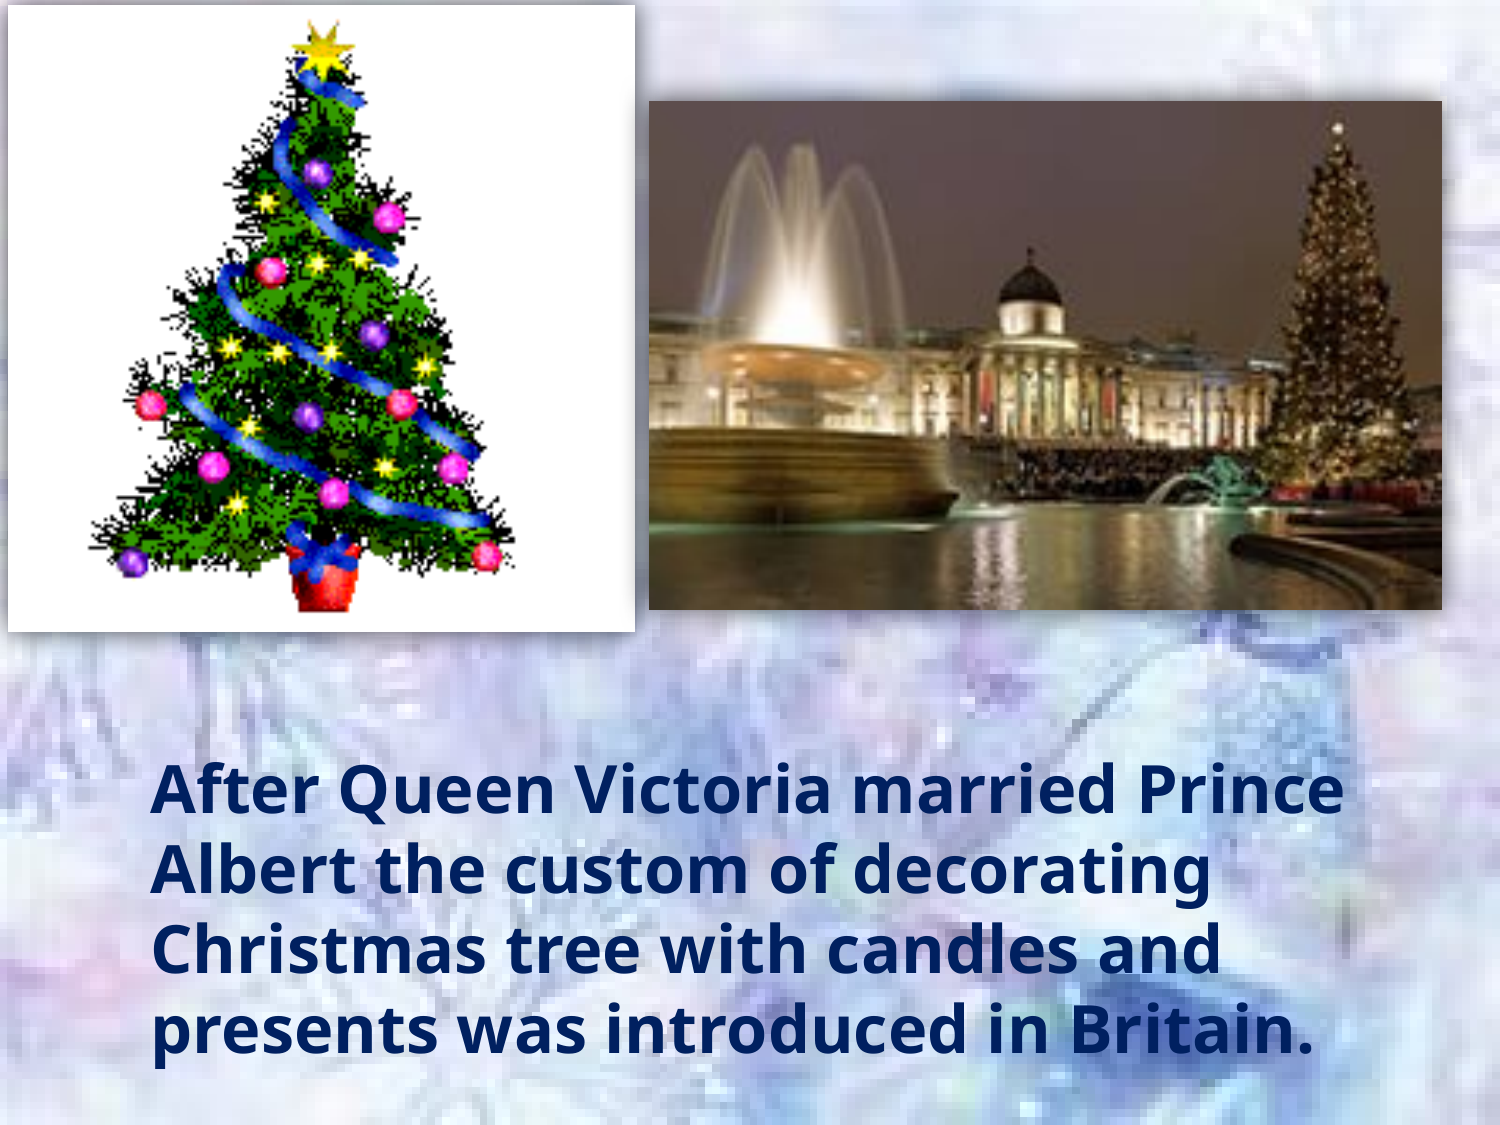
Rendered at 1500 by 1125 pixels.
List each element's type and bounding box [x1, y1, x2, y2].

picture [8, 5, 635, 632]
picture [648, 101, 1442, 610]
list [0, 0, 1500, 1125]
